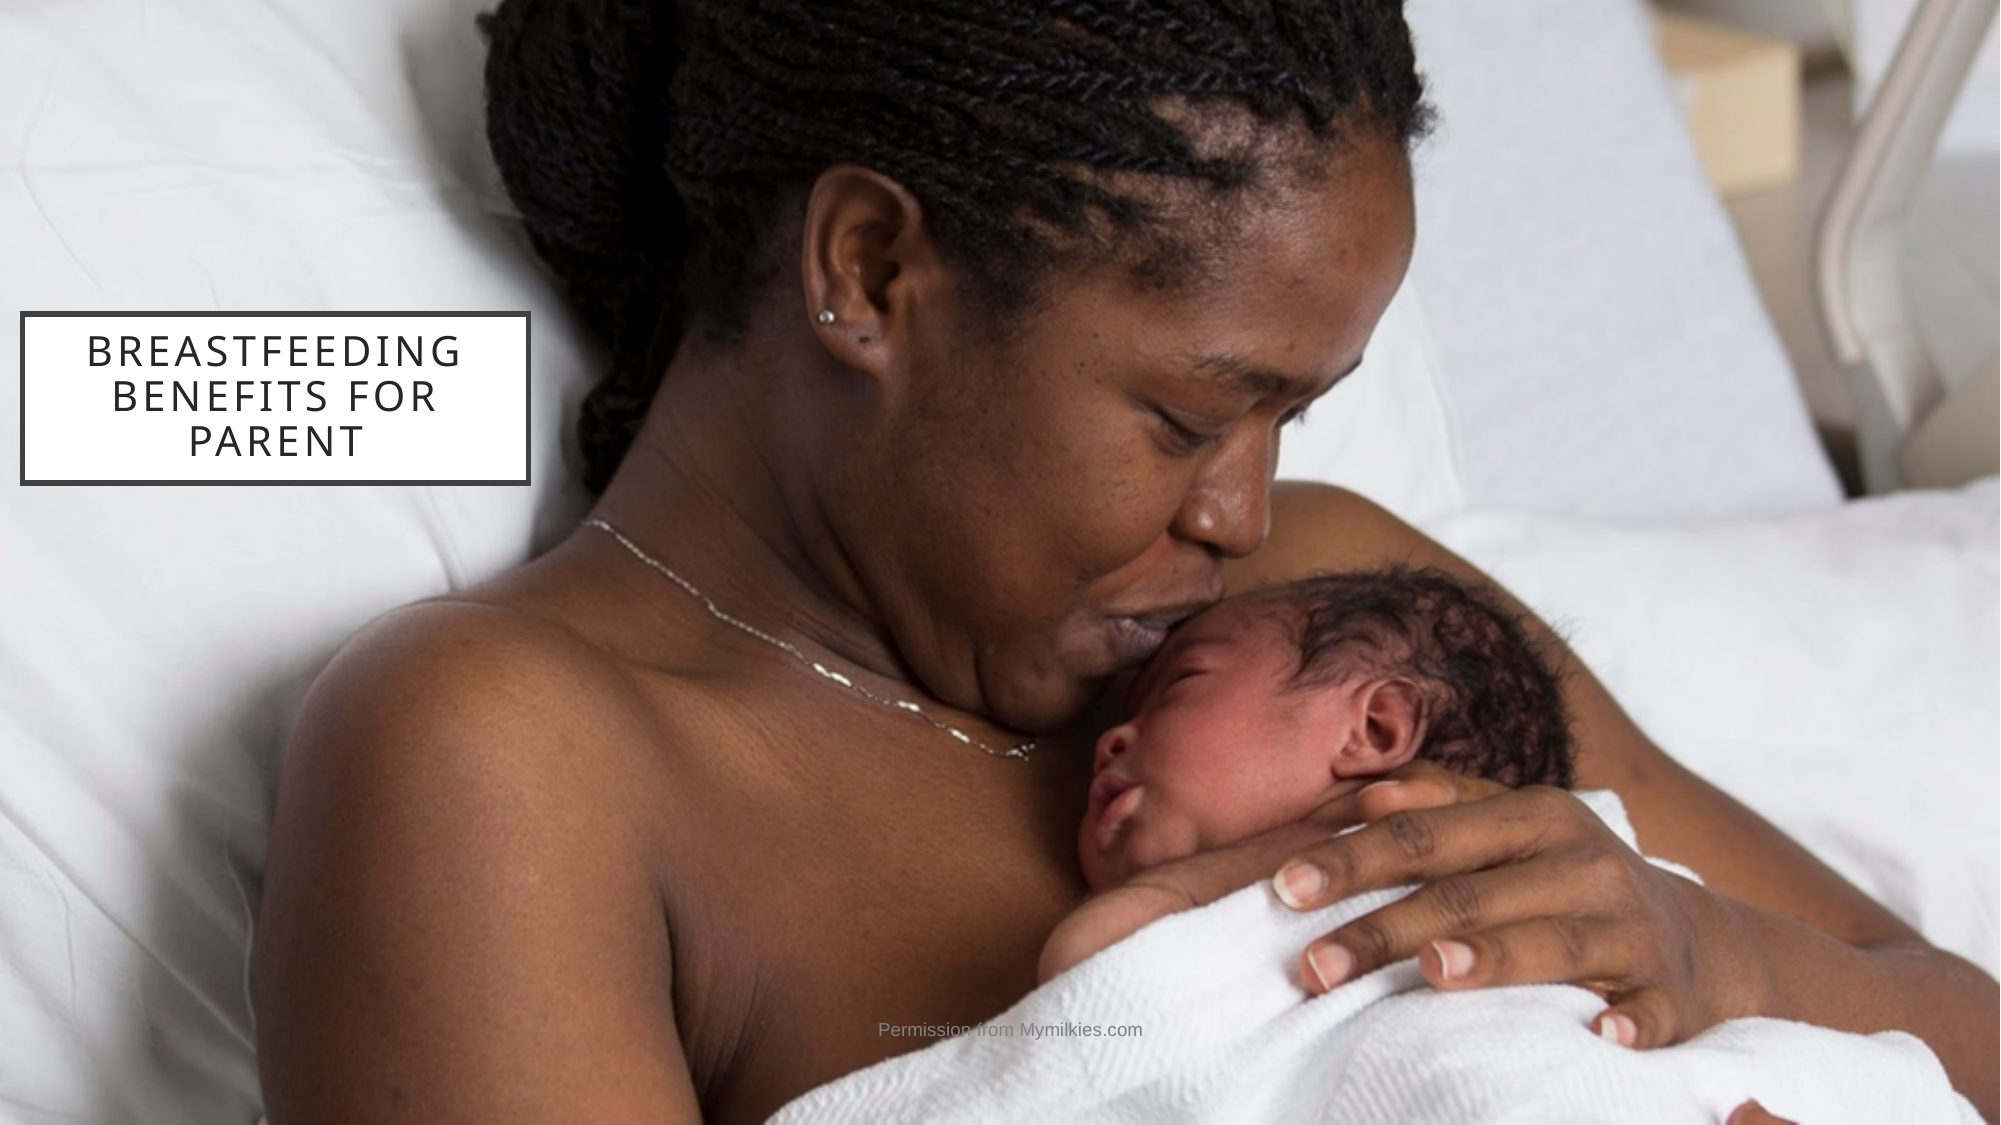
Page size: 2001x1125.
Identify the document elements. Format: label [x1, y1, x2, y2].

list [0, 0, 2000, 1125]
